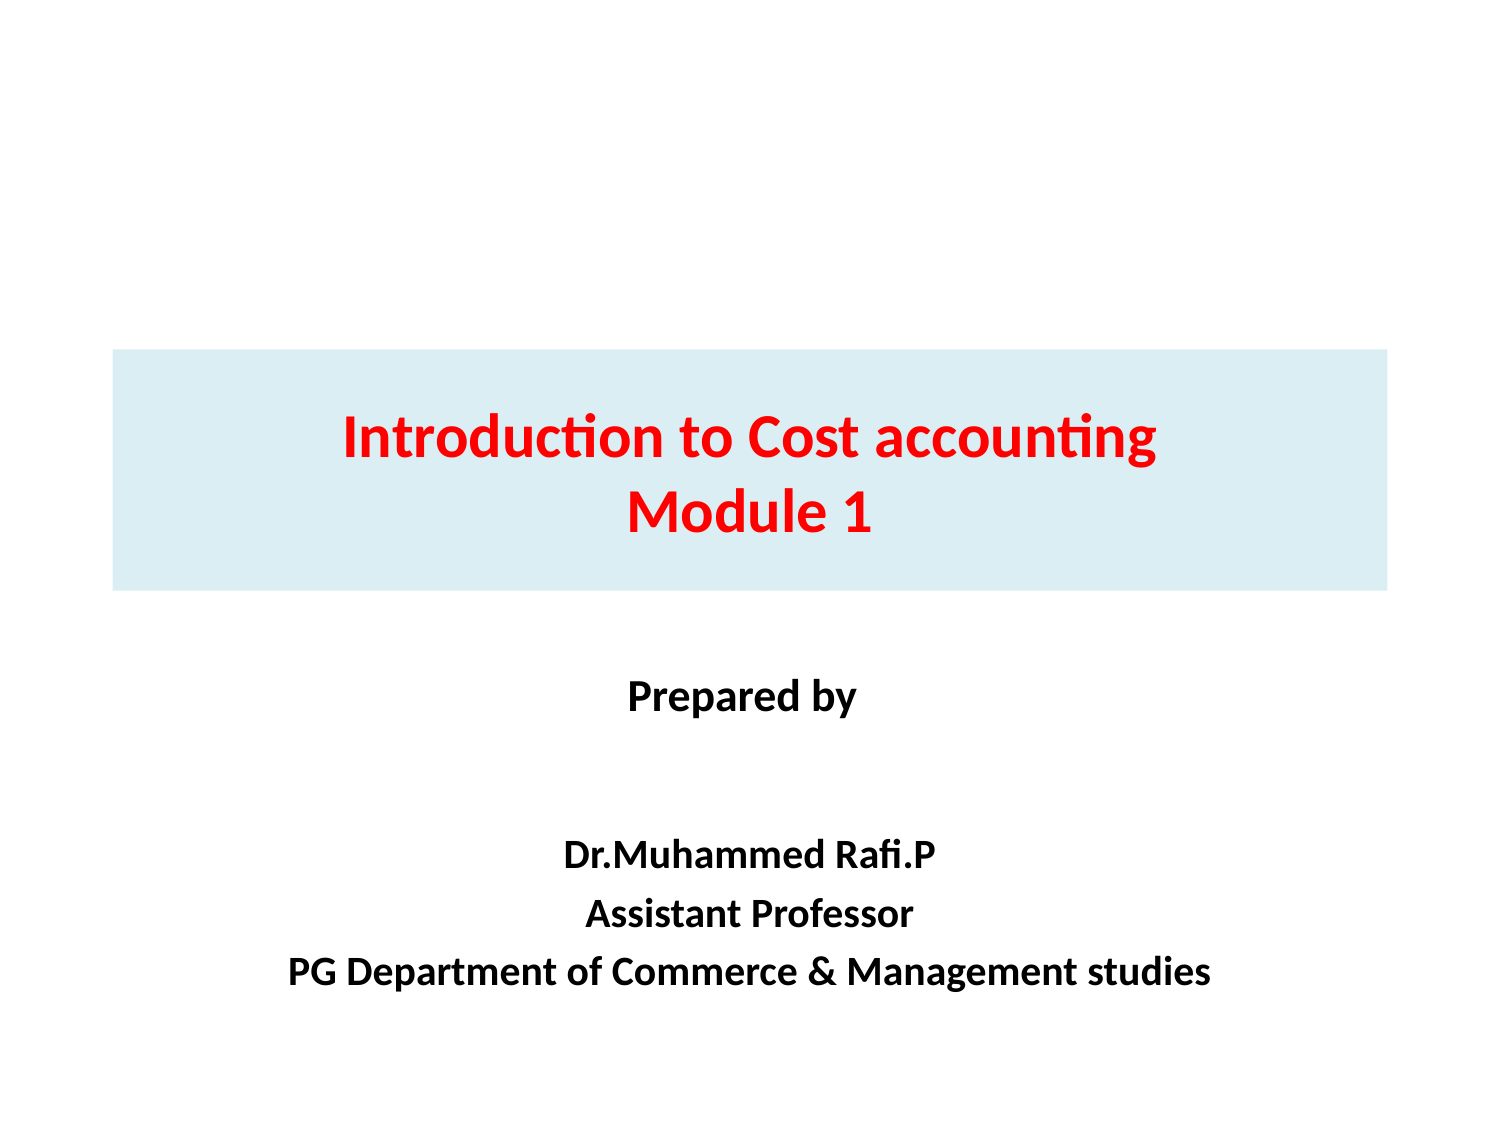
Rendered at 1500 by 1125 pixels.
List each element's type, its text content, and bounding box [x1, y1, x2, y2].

subtitle Prepared by Dr.Muhammed Rafi.P Assistant Professor PG Department of Commerce & Management studies [225, 637, 1275, 1047]
title Introduction to Cost accounting Module 1 [112, 349, 1388, 591]
